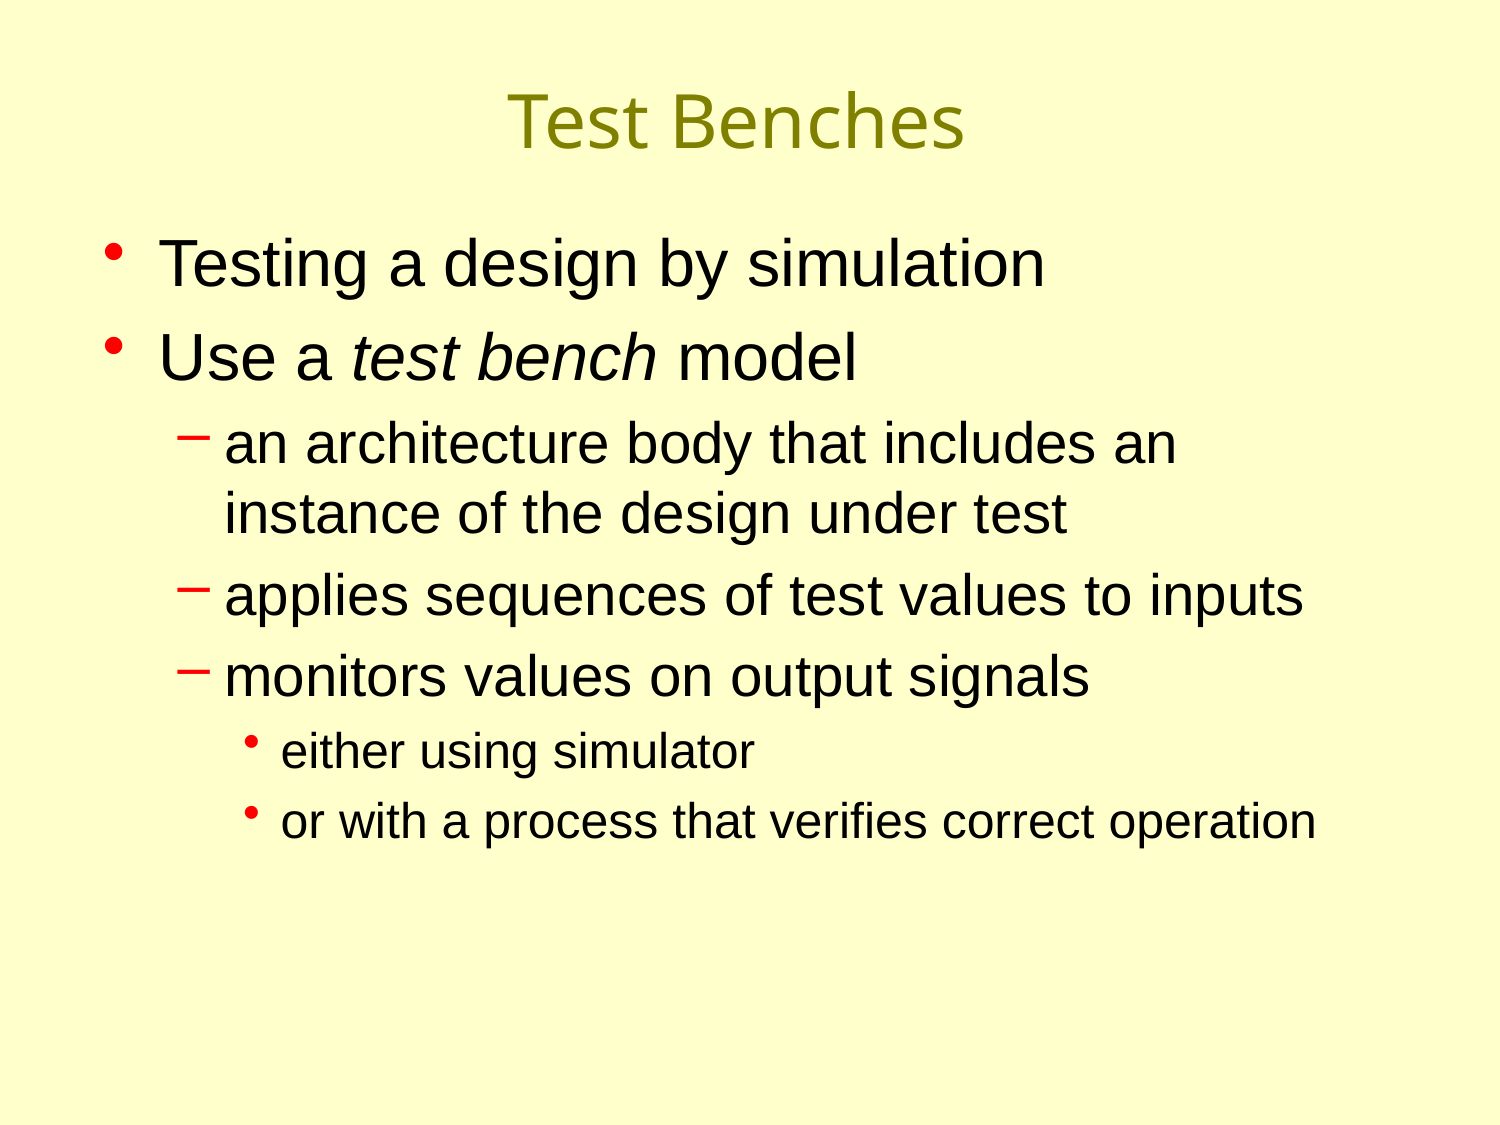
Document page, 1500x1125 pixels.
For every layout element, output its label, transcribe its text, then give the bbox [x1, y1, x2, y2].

title Test Benches [87, 24, 1388, 212]
list Testing a design by simulation Use a test bench model an architecture body that includes an instance of the design under test applies sequences of test values to inputs monitors values on output signals either using simulator or with a process that verifies correct operation [87, 212, 1388, 1076]
